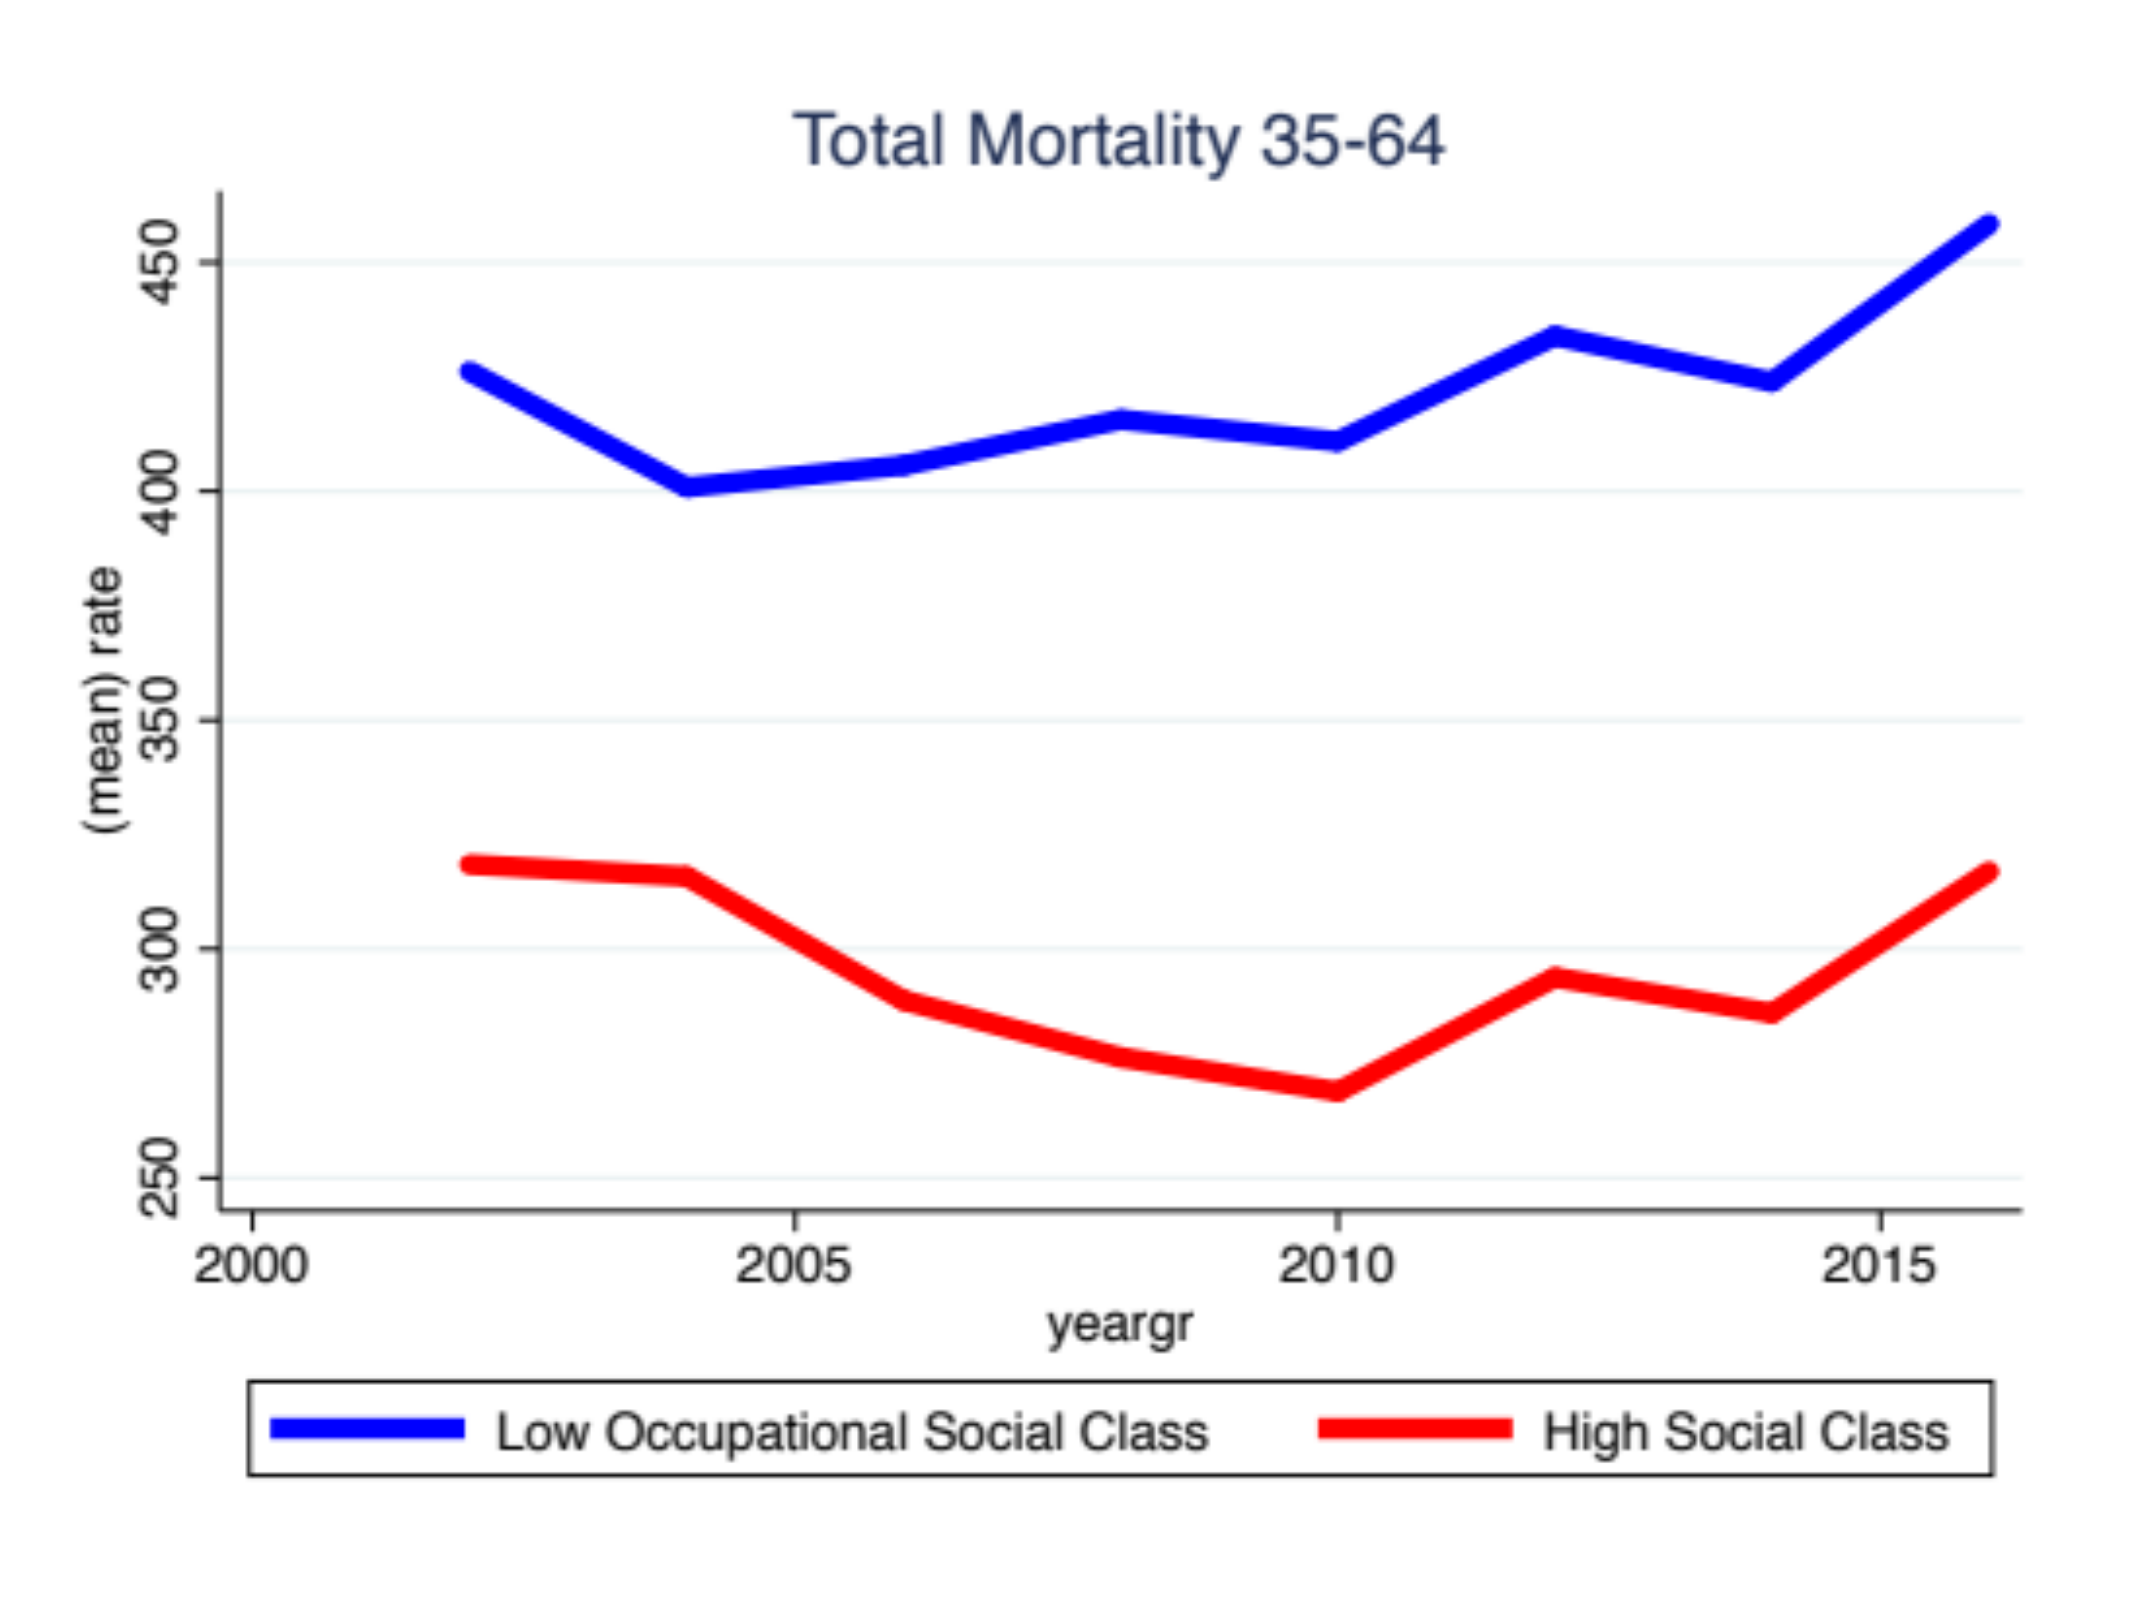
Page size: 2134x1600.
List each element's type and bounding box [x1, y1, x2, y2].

picture [18, 49, 2068, 1541]
